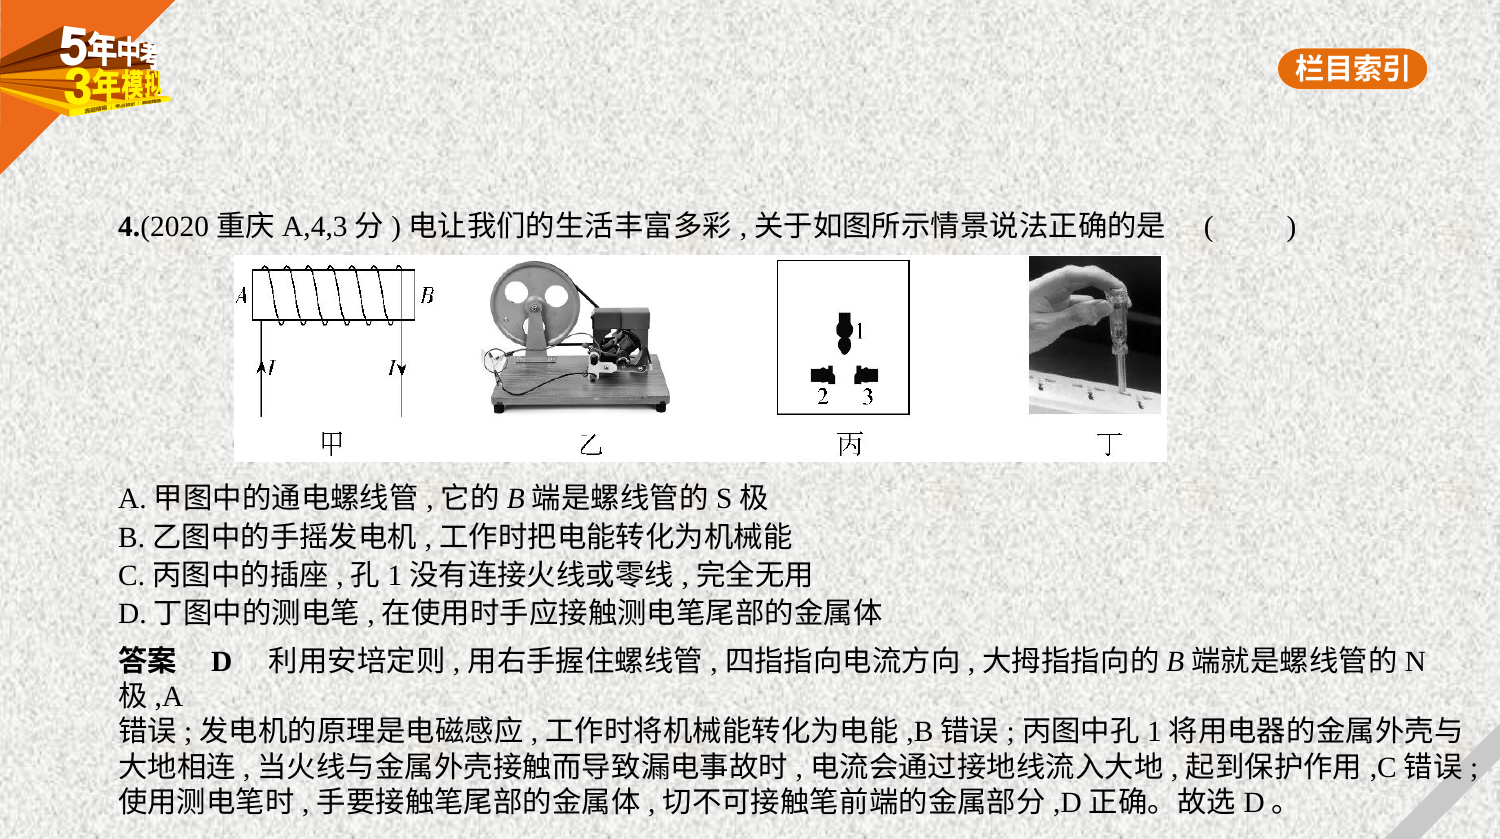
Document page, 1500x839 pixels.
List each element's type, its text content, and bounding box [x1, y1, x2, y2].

picture [0, 0, 1500, 839]
text_box 答案 D 利用安培定则,用右手握住螺线管,四指指向电流方向,大拇指指向的B端就是螺线管的N极,A 错误;发电机的原理是电磁感应,工作时将机械能转化为电能,B错误;丙图中孔1将用电器的金属外壳与 大地相连,当火线与金属外壳接触而导致漏电事故时,电流会通过接地线流入大地,起到保护作用,C错误; 使用测电笔时,手要接触笔尾部的金属体,切不可接触笔前端的金属部分,D正确。故选D。 [118, 641, 1483, 819]
text_box 4.(2020重庆A,4,3分)电让我们的生活丰富多彩,关于如图所示情景说法正确的是 ( ) A.甲图中的通电螺线管,它的B端是螺线管的S极 B.乙图中的手摇发电机,工作时把电能转化为机械能 C.丙图中的插座,孔1没有连接火线或零线,完全无用 D.丁图中的测电笔,在使用时手应接触测电笔尾部的金属体 [118, 206, 1483, 630]
